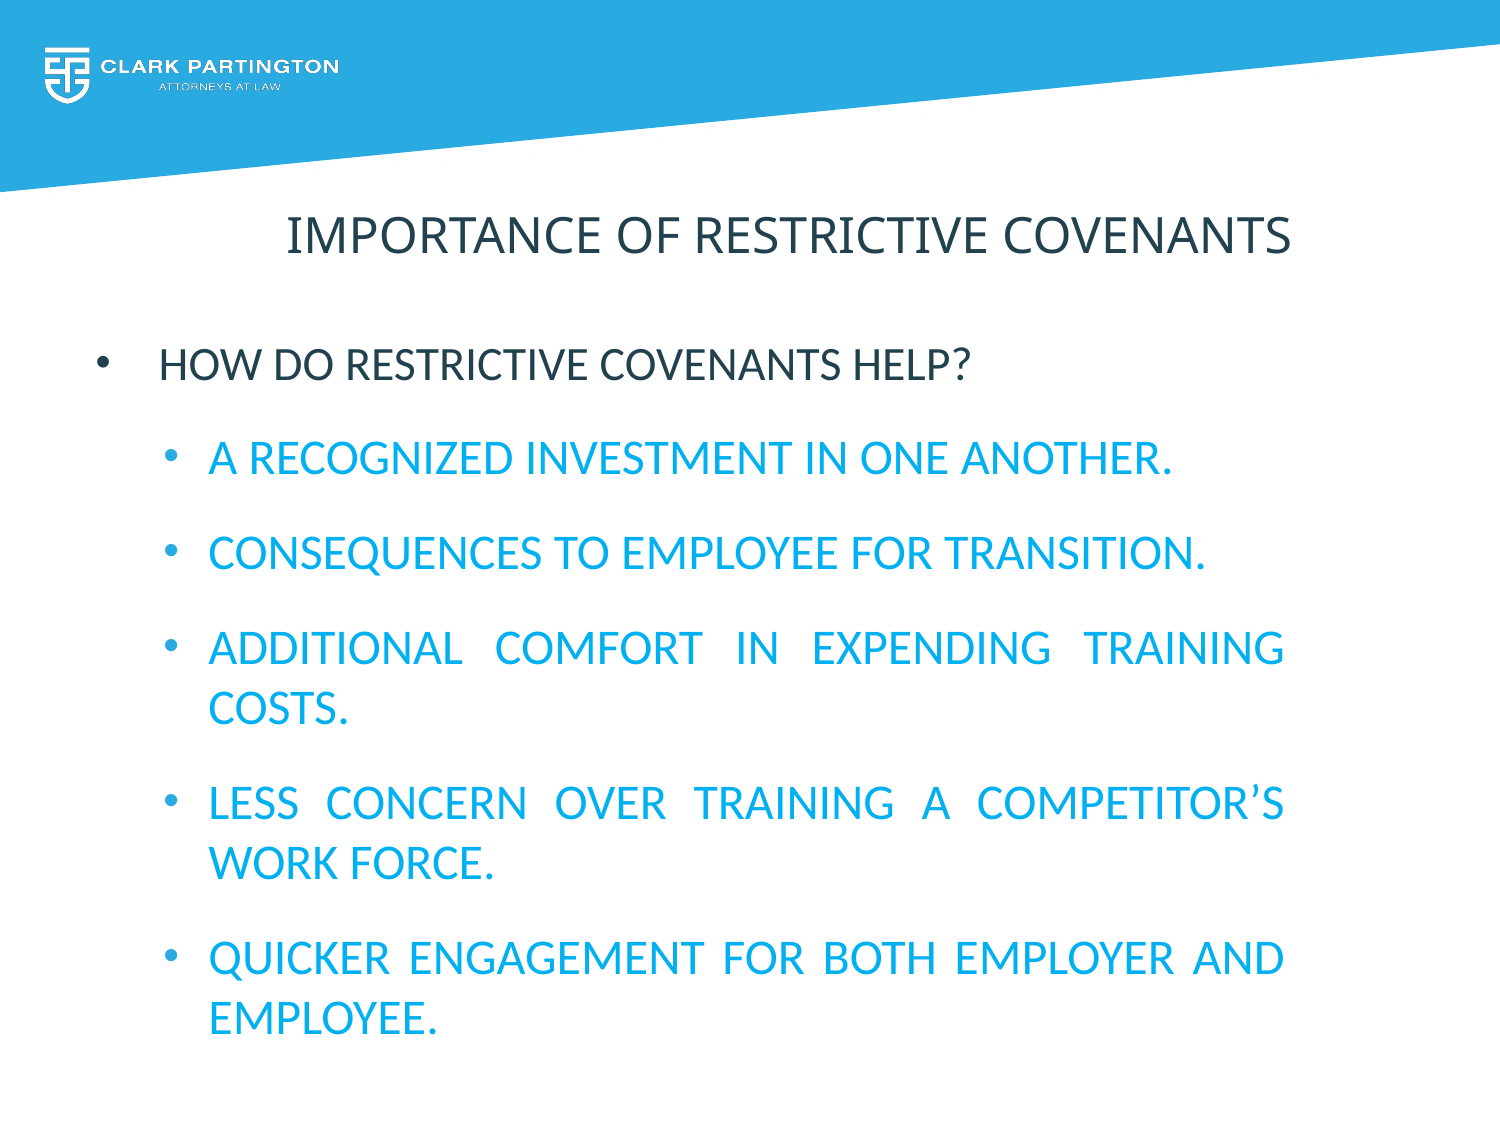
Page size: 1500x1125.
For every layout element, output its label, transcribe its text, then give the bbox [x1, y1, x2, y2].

picture [38, 30, 345, 121]
title IMPORTANCE OF RESTRICTIVE COVENANTS [75, 149, 1300, 317]
list How do Restrictive Covenants Help? A recognized investment in one another. Consequences to Employee for Transition. Additional Comfort in Expending Training Costs. Less concern over training a competitor’s work force. Quicker engagement for both employer and employee. [75, 324, 1300, 915]
